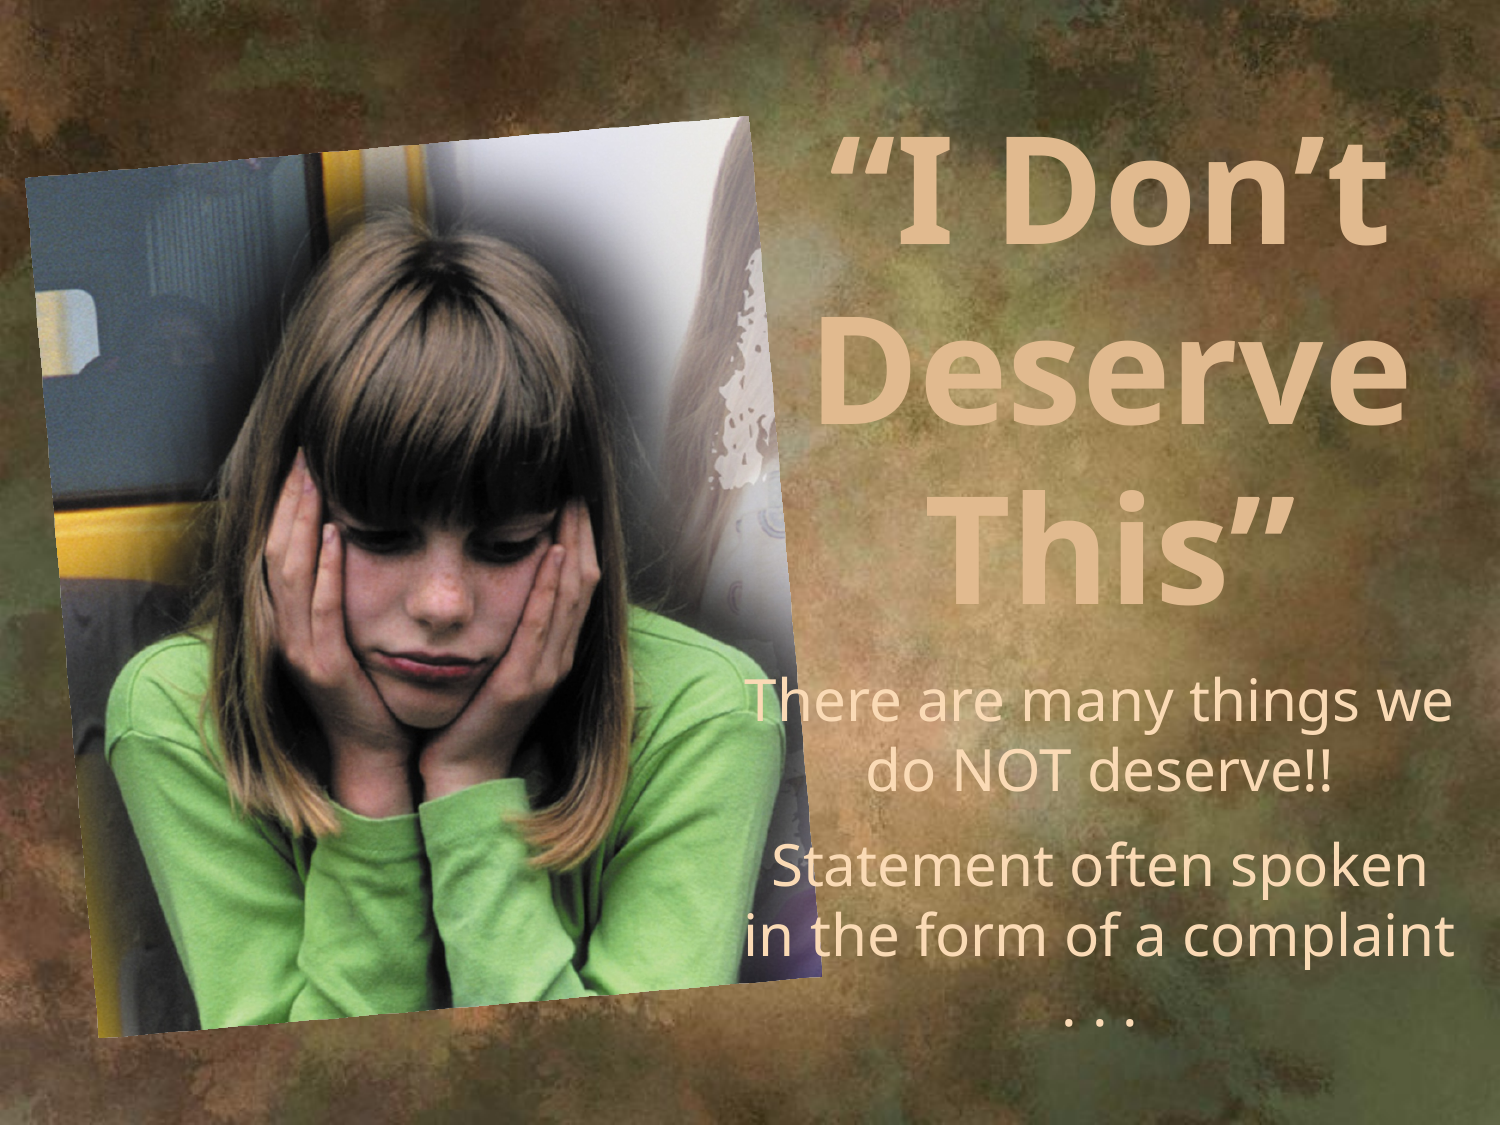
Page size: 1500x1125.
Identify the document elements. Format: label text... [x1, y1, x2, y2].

text_box There are many things we do NOT deserve!! Statement often spoken in the form of a complaint . . . [724, 656, 1475, 1046]
text_box “I Don’t Deserve This” [758, 87, 1463, 643]
picture [0, 0, 1500, 1125]
